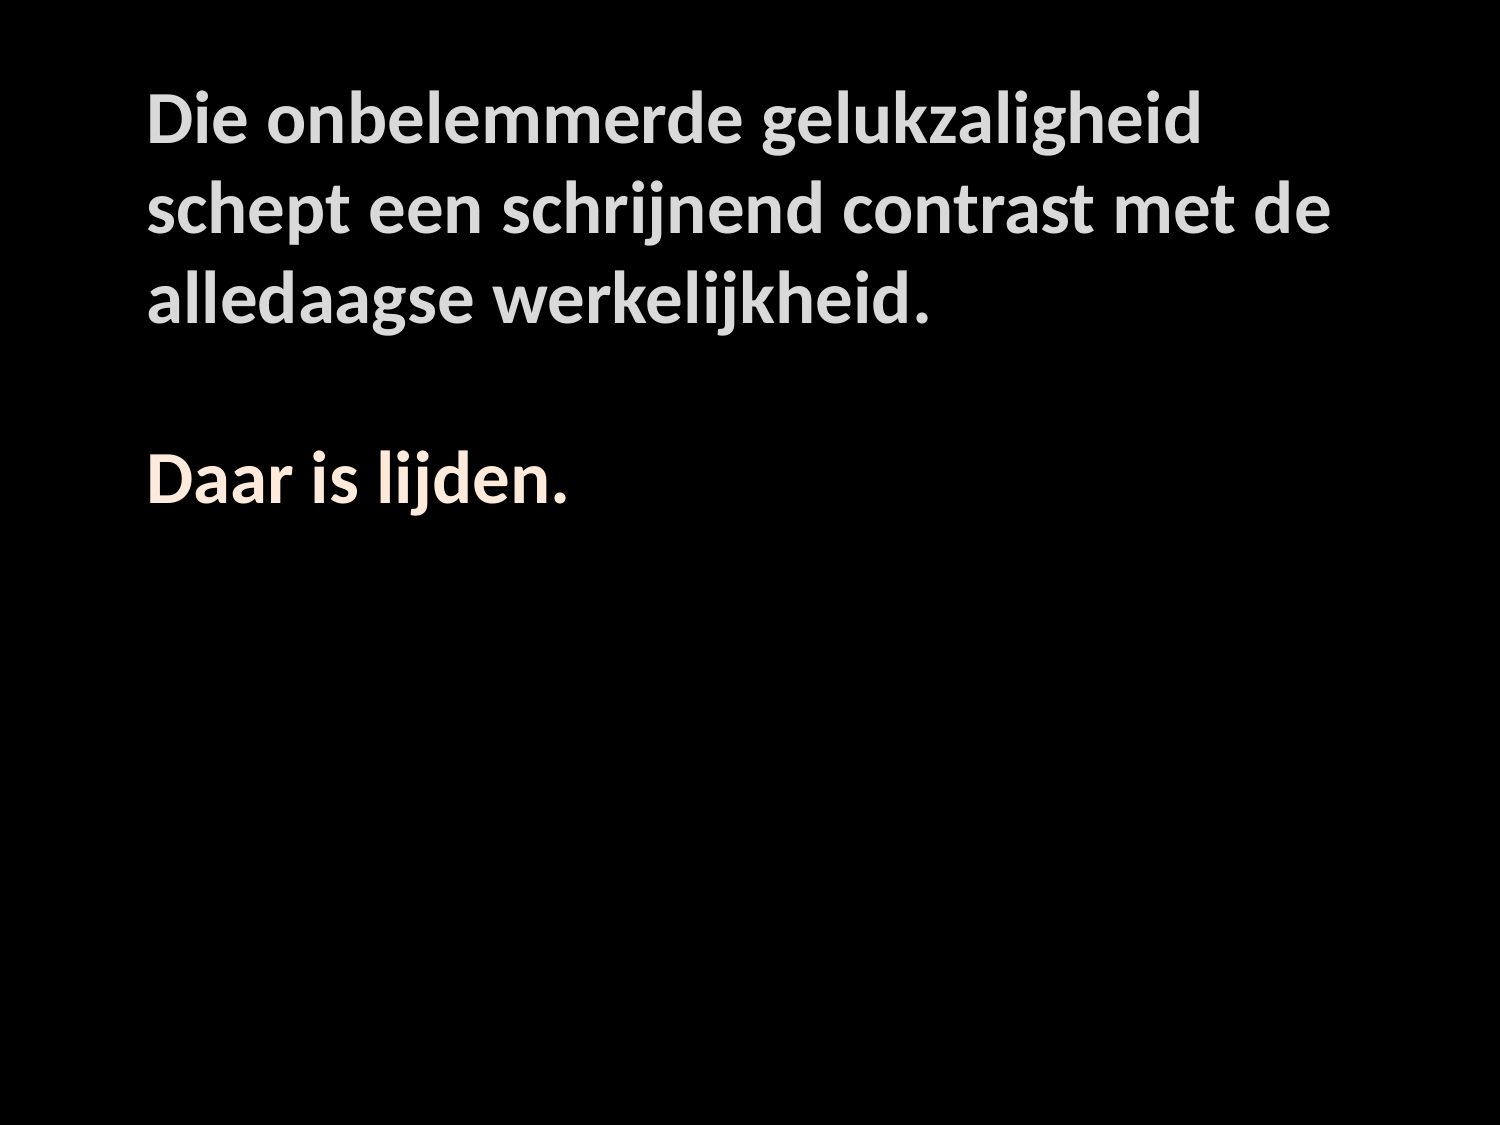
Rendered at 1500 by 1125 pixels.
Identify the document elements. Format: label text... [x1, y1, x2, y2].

text_box Die onbelemmerde gelukzaligheid schept een schrijnend contrast met de alledaagse werkelijkheid. Daar is lijden. [131, 61, 1408, 661]
